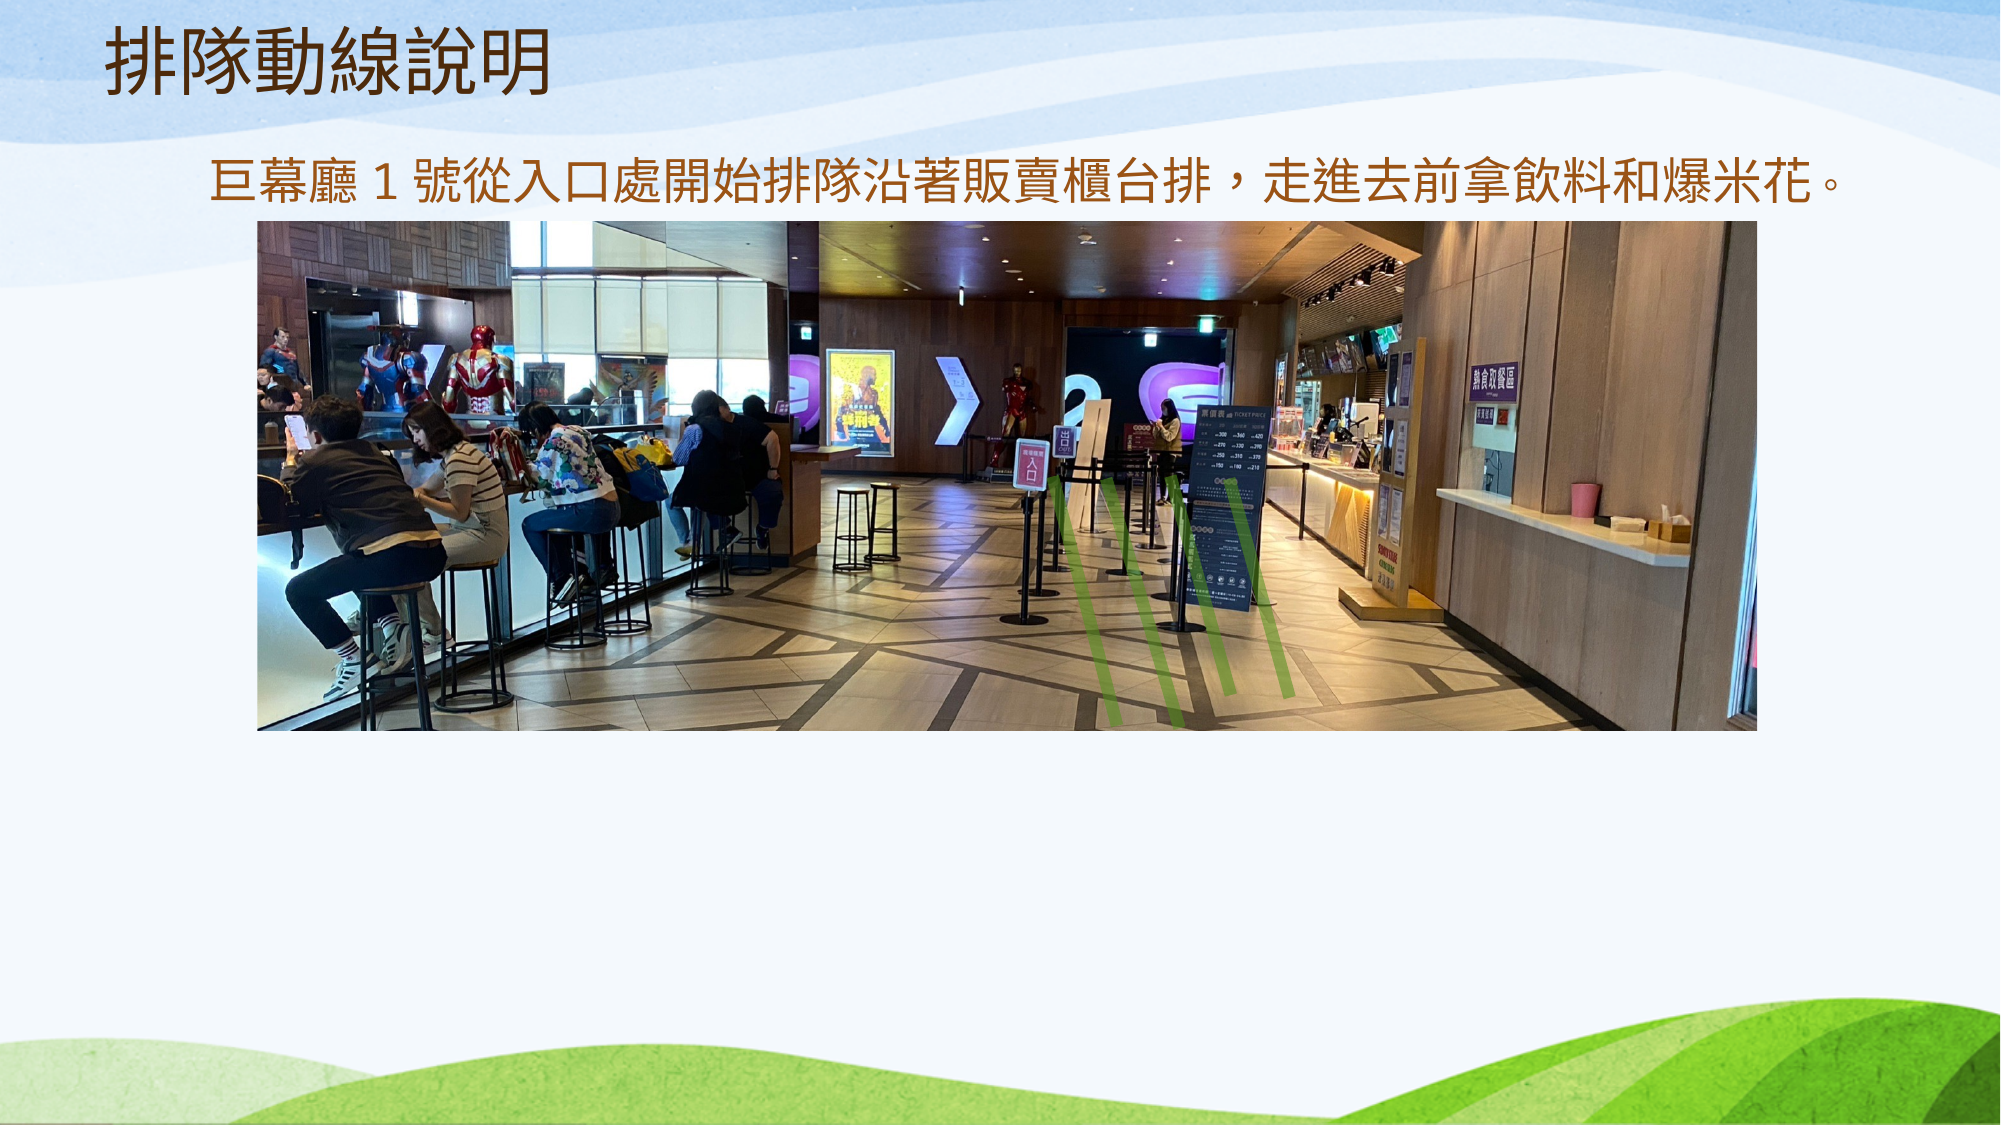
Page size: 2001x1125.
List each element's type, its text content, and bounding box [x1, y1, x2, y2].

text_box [1229, 478, 1290, 698]
picture [0, 0, 2001, 1125]
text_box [1170, 476, 1231, 695]
title 排隊動線說明 [88, 0, 1739, 114]
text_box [1106, 478, 1180, 729]
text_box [1052, 476, 1118, 726]
text_box 巨幕廳1號從入口處開始排隊沿著販賣櫃台排，走進去前拿飲料和爆米花。 [193, 141, 1865, 217]
